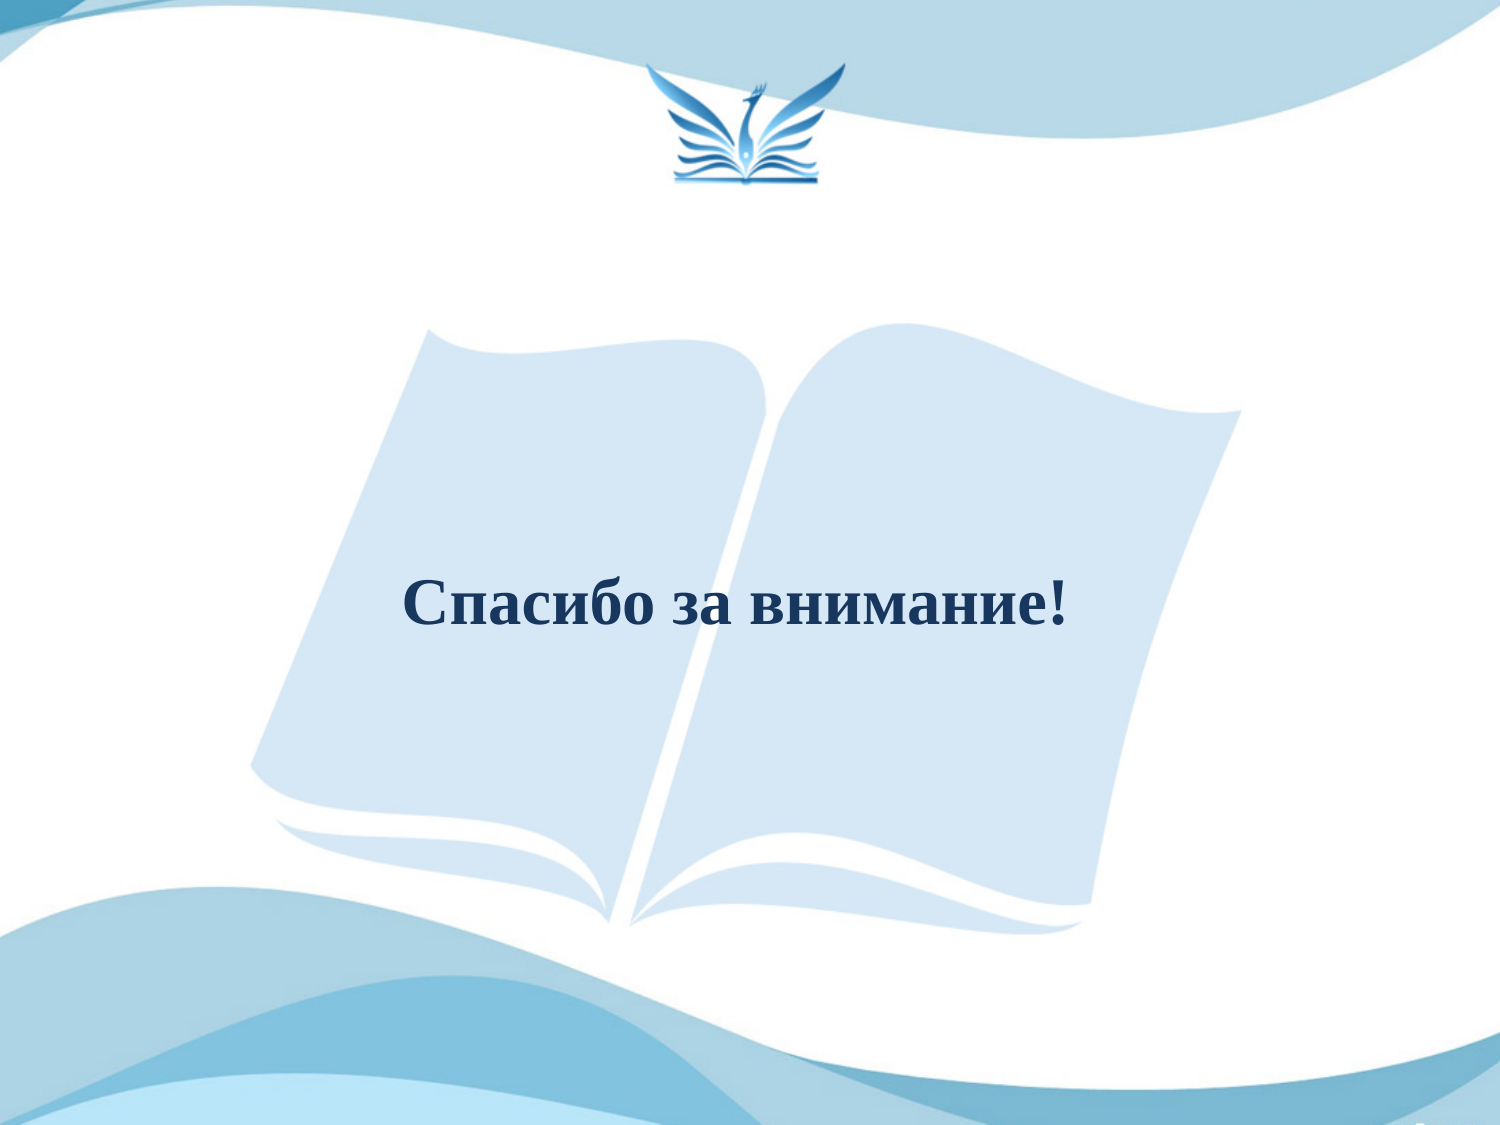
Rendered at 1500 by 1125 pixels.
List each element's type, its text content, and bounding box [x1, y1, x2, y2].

picture [0, 0, 1500, 1125]
text_box Спасибо за внимание! [386, 550, 1086, 646]
